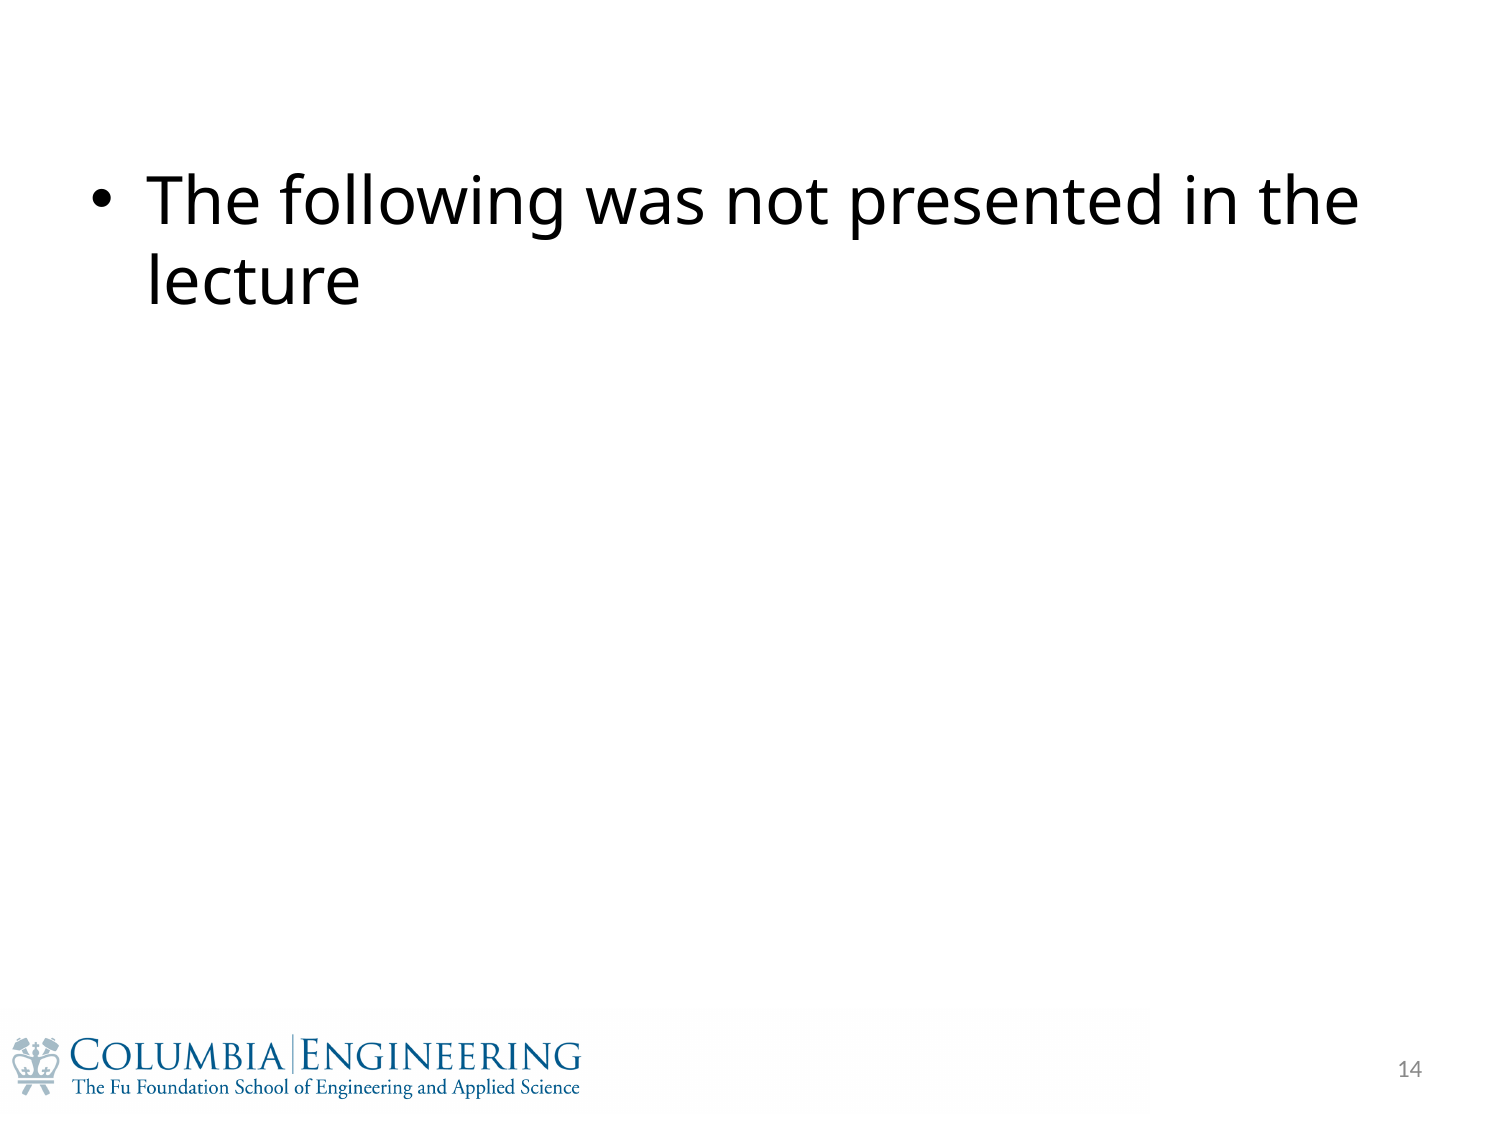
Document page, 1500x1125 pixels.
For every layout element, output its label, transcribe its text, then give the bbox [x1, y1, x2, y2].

picture [0, 1008, 1150, 1114]
list The following was not presented in the lecture [75, 149, 1425, 1013]
slide_number 14 [1087, 1037, 1438, 1098]
